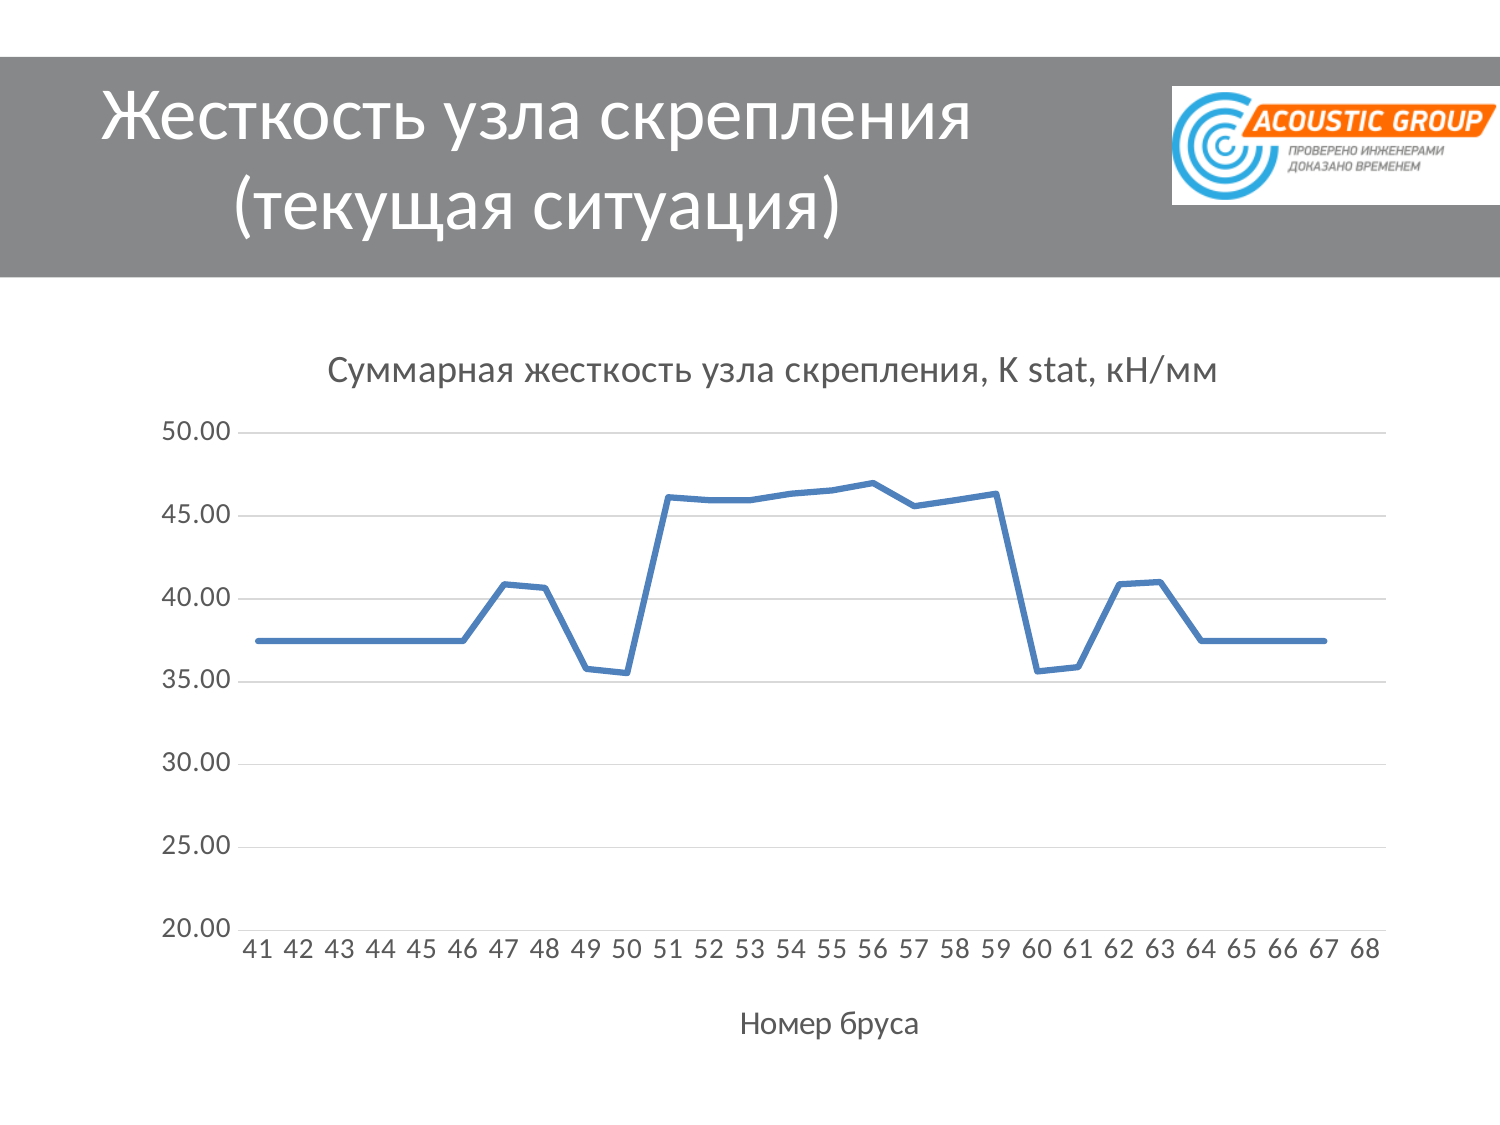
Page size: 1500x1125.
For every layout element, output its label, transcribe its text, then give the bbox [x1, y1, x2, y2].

text_box [0, 76, 1500, 278]
text_box Жесткость узла скрепления (текущая ситуация) [0, 56, 1093, 229]
text_box [0, 0, 1500, 74]
picture [1171, 86, 1500, 205]
chart [135, 318, 1412, 1059]
